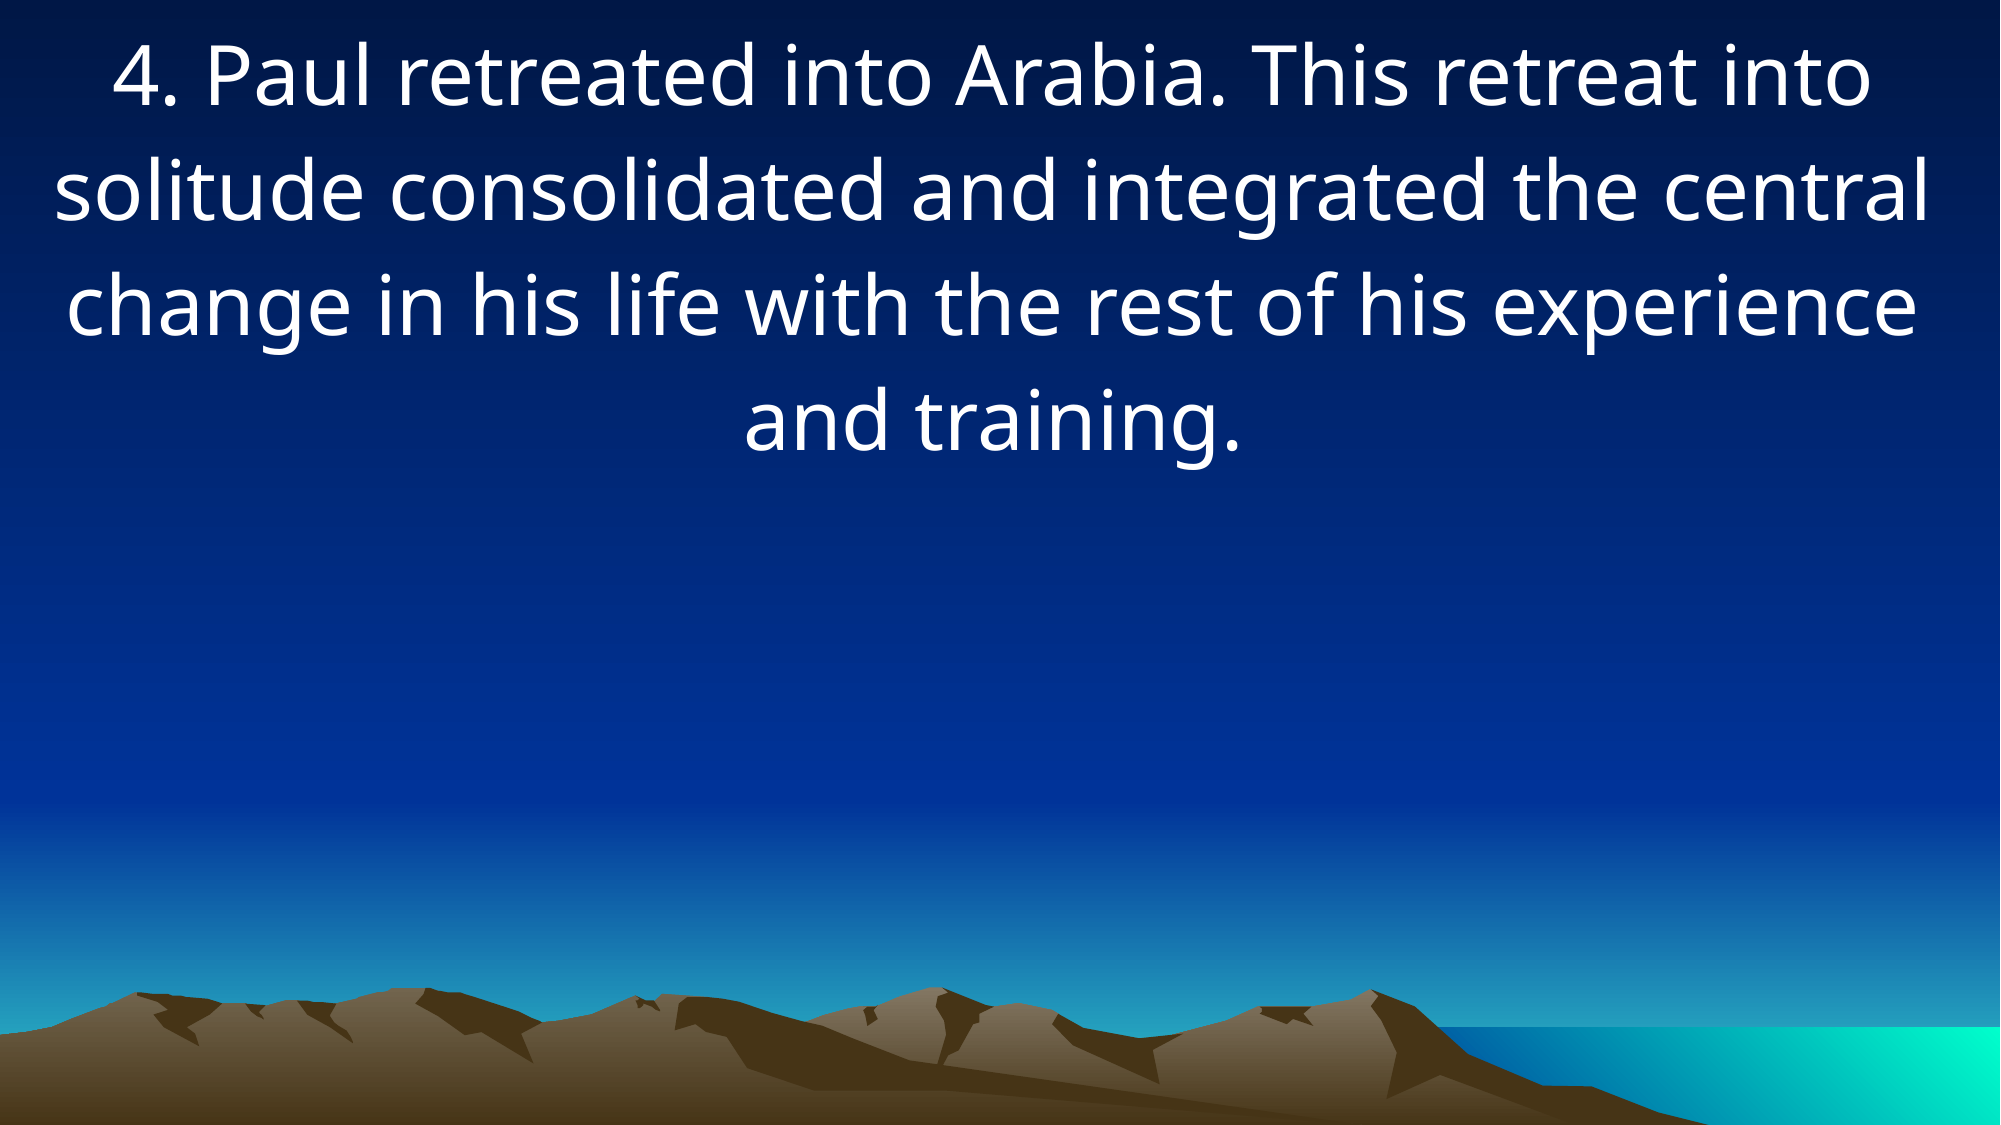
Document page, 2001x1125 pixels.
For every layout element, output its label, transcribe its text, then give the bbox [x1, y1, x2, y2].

text_box 4. Paul retreated into Arabia. This retreat into solitude consolidated and integrated the central change in his life with the rest of his experience and training. [12, 0, 1975, 825]
